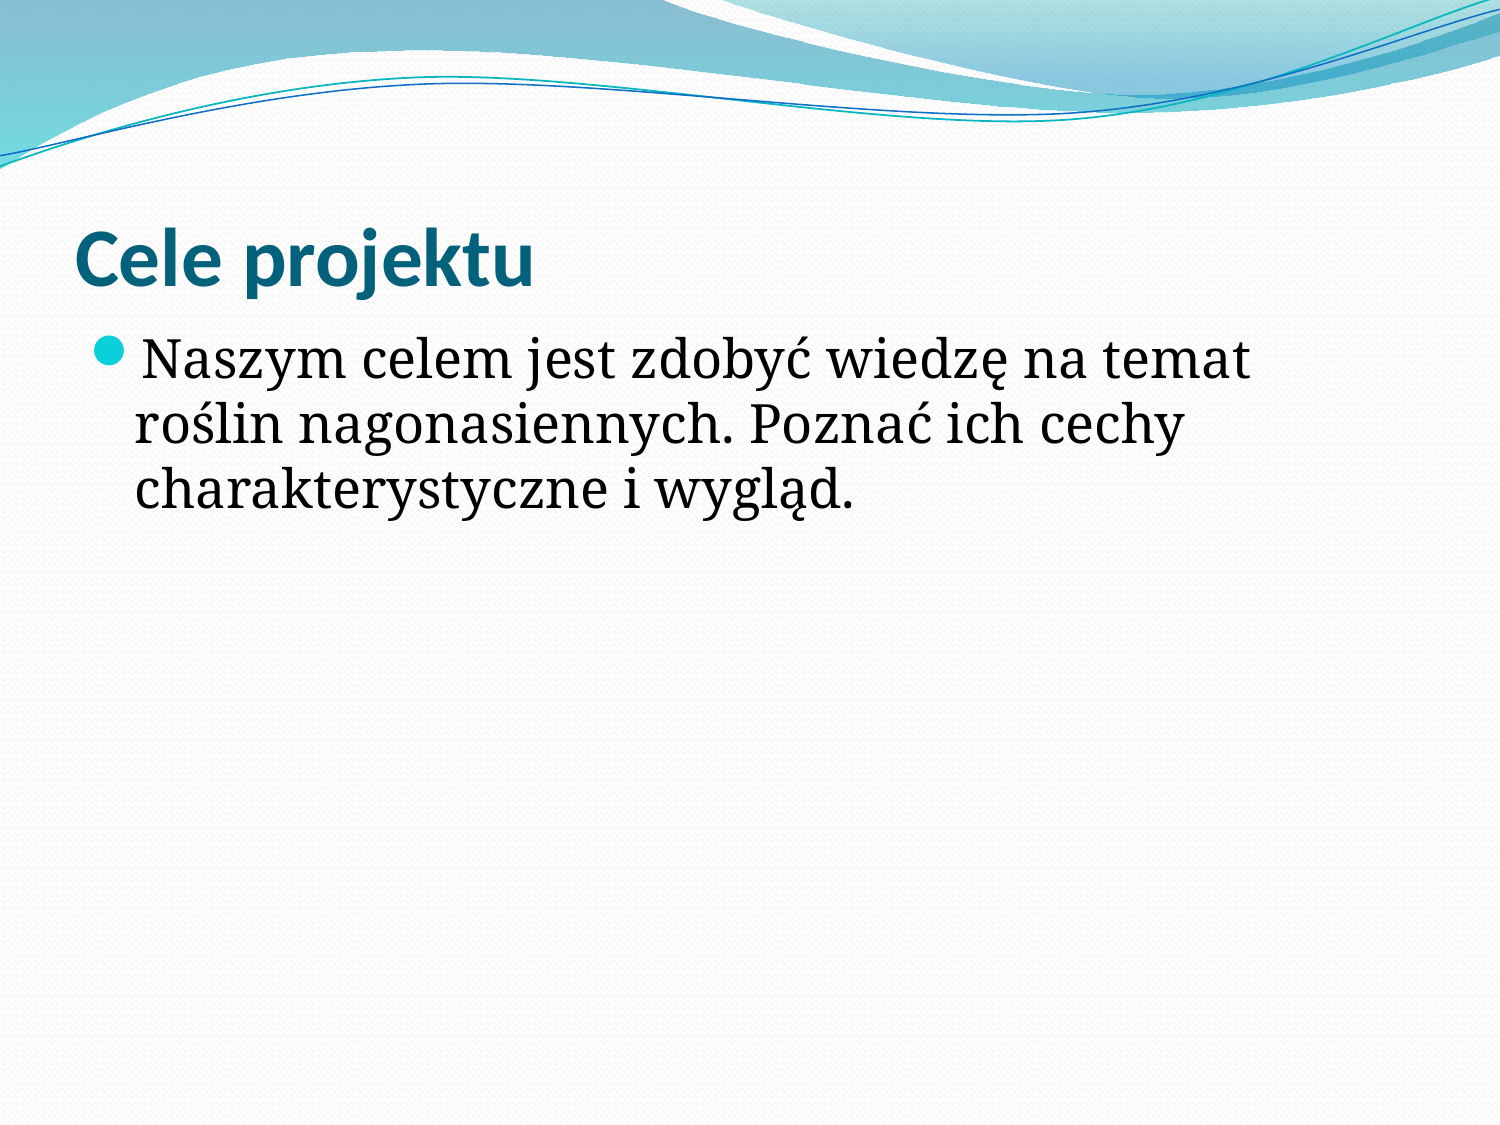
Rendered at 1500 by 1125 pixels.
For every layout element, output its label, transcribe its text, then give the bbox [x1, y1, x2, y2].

title Cele projektu [75, 115, 1425, 303]
list Naszym celem jest zdobyć wiedzę na temat roślin nagonasiennych. Poznać ich cechy charakterystyczne i wygląd. [75, 317, 1425, 1038]
